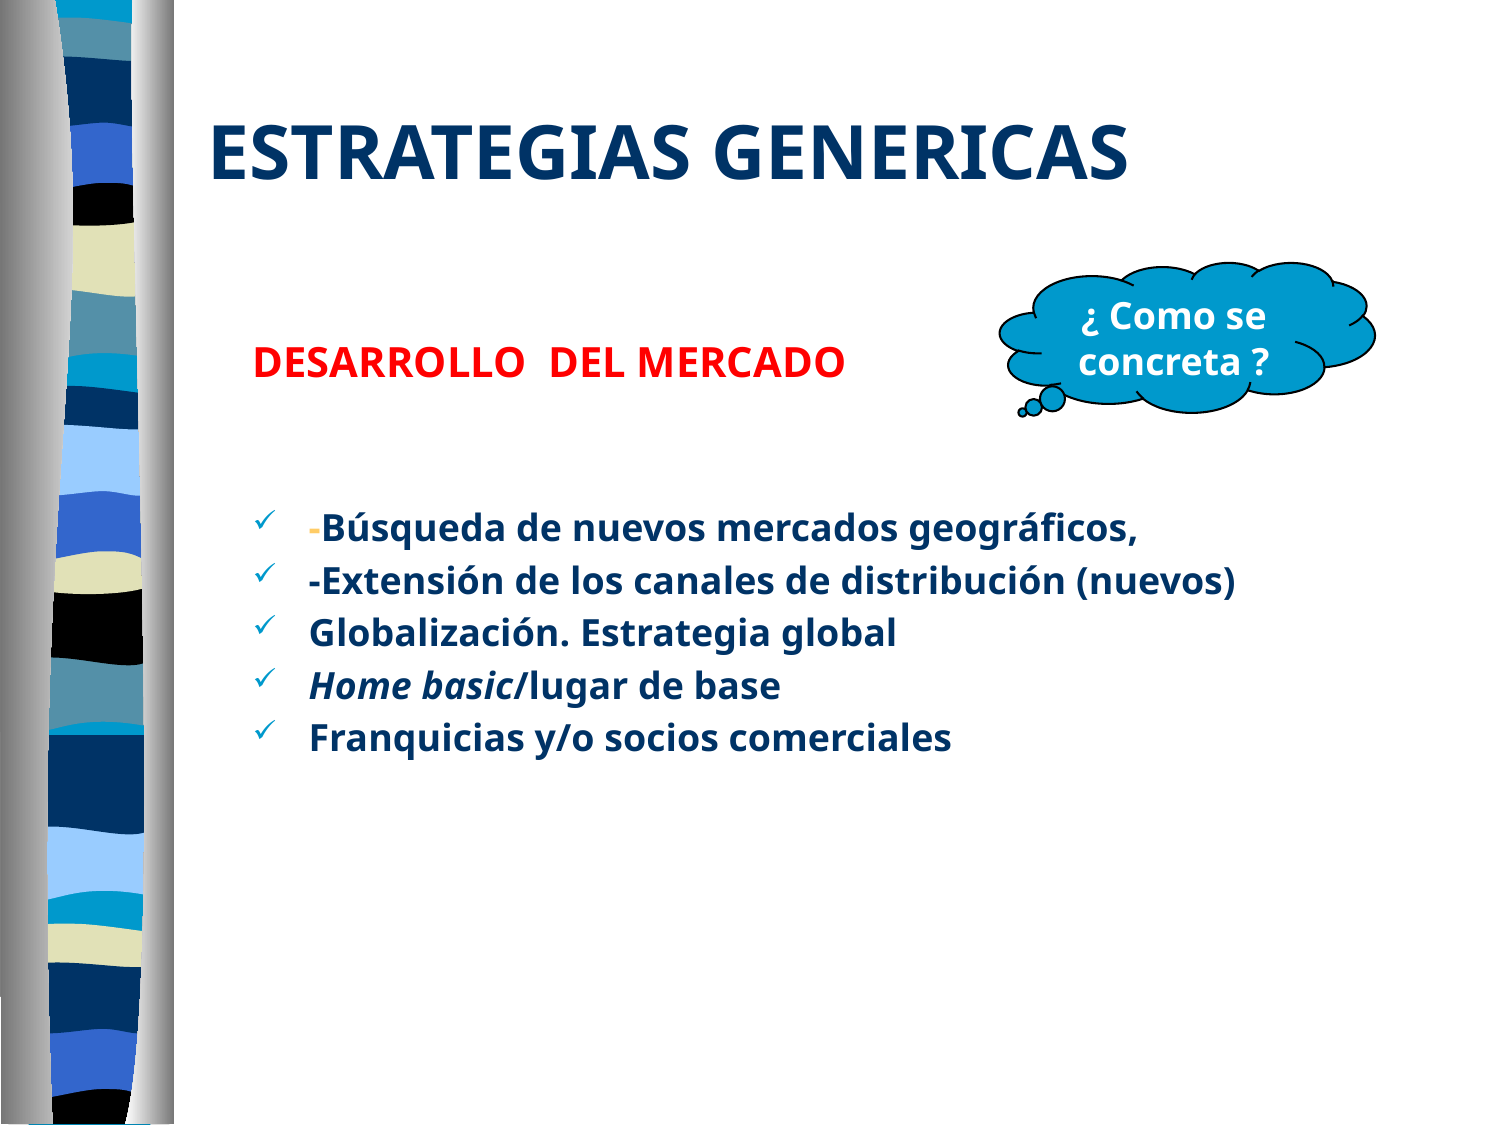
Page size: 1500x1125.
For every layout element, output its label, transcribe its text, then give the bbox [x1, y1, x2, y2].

text_box ¿ Como se concreta ? [999, 262, 1376, 417]
text_box [0, 947, 1500, 1078]
title ESTRATEGIAS GENERICAS [192, 74, 1468, 226]
list DESARROLLO DEL MERCADO -Búsqueda de nuevos mercados geográficos, -Extensión de los canales de distribución (nuevos) Globalización. Estrategia global Home basic/lugar de base Franquicias y/o socios comerciales [237, 274, 1426, 947]
